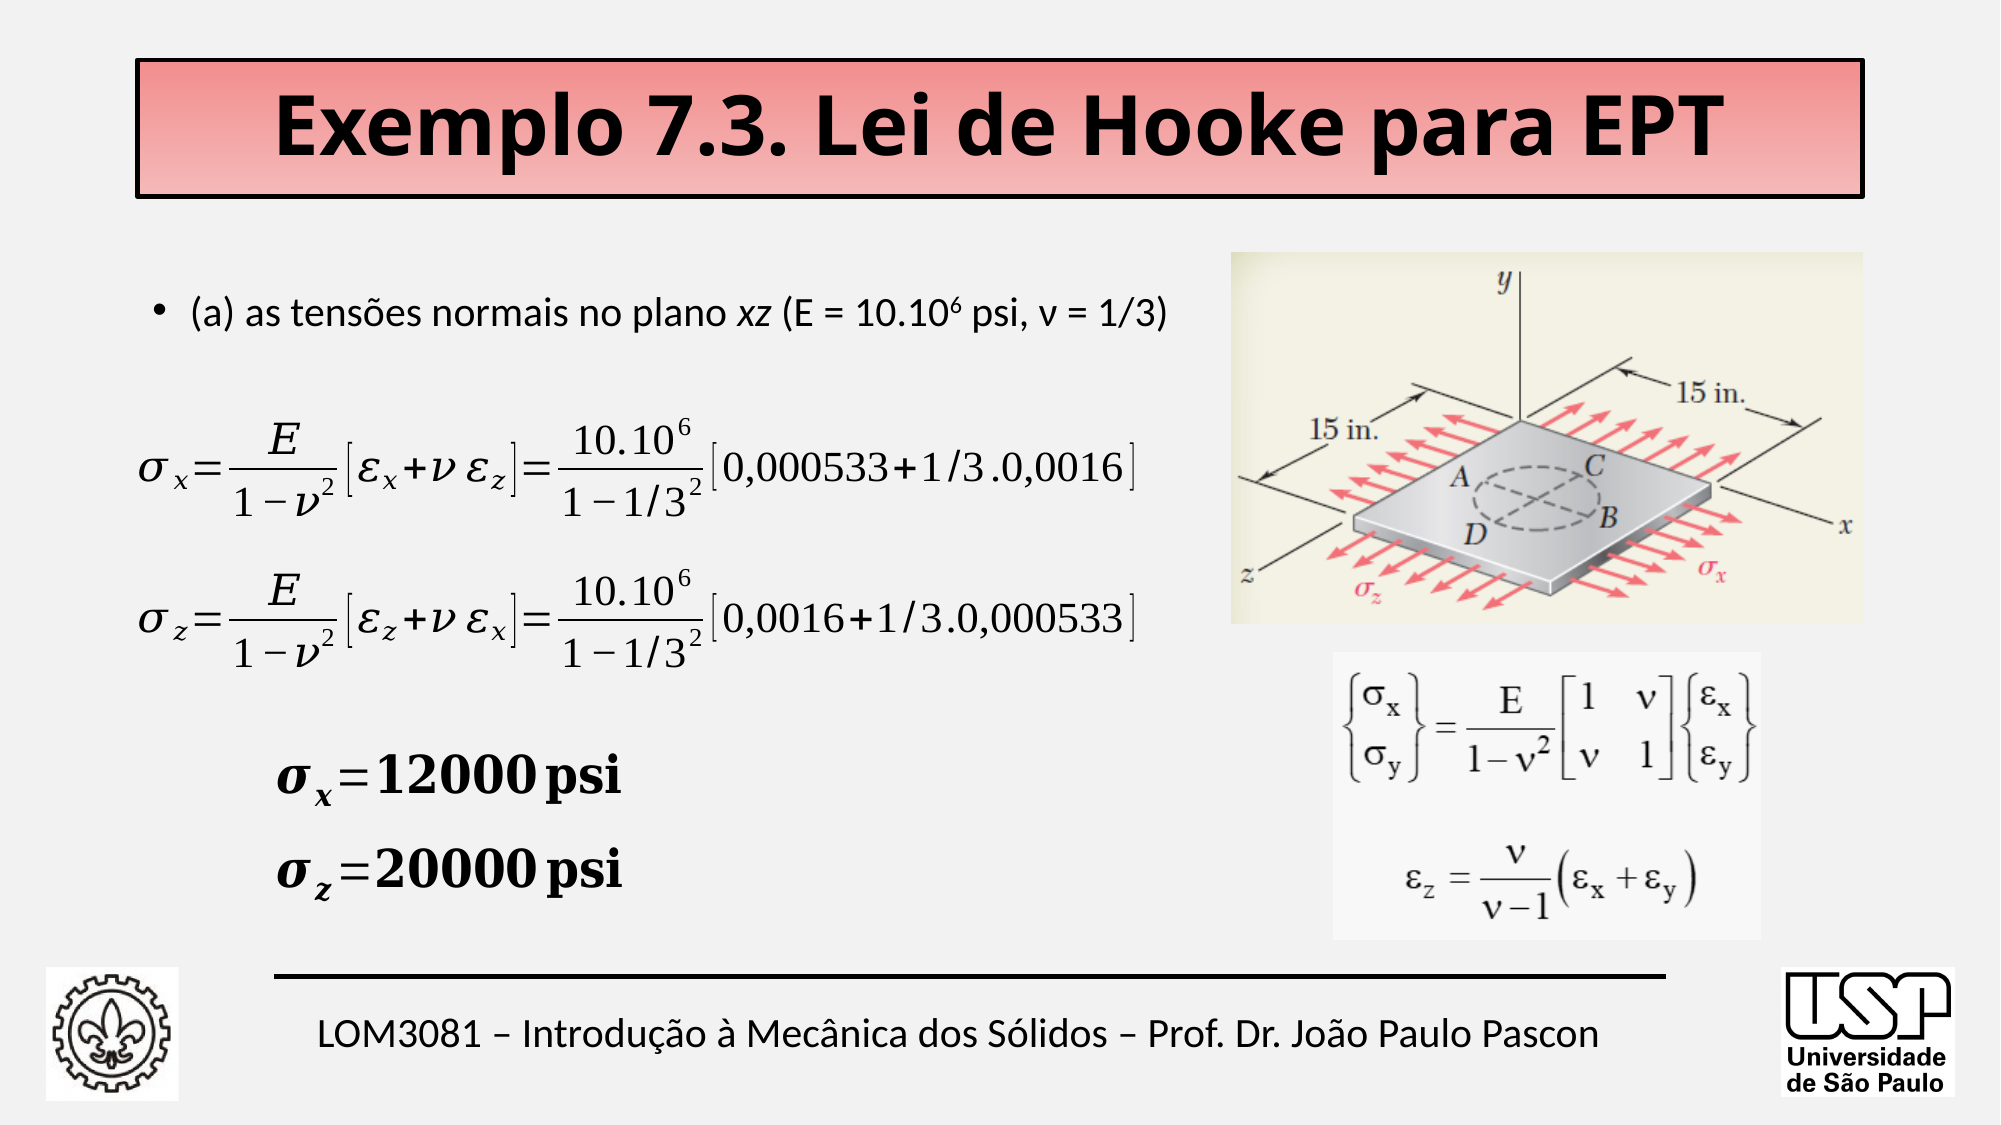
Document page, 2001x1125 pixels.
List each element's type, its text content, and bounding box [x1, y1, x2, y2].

picture [1231, 252, 1863, 624]
picture [45, 967, 179, 1101]
list (a) as tensões normais no plano xz (E = 10.106 psi, ν = 1/3) [137, 252, 1209, 944]
picture [1781, 967, 1955, 1097]
text_box LOM3081 – Introdução à Mecânica dos Sólidos – Prof. Dr. João Paulo Pascon [202, 998, 1716, 1064]
title Exemplo 7.3. Lei de Hooke para EPT [137, 59, 1863, 197]
picture [1333, 652, 1761, 940]
